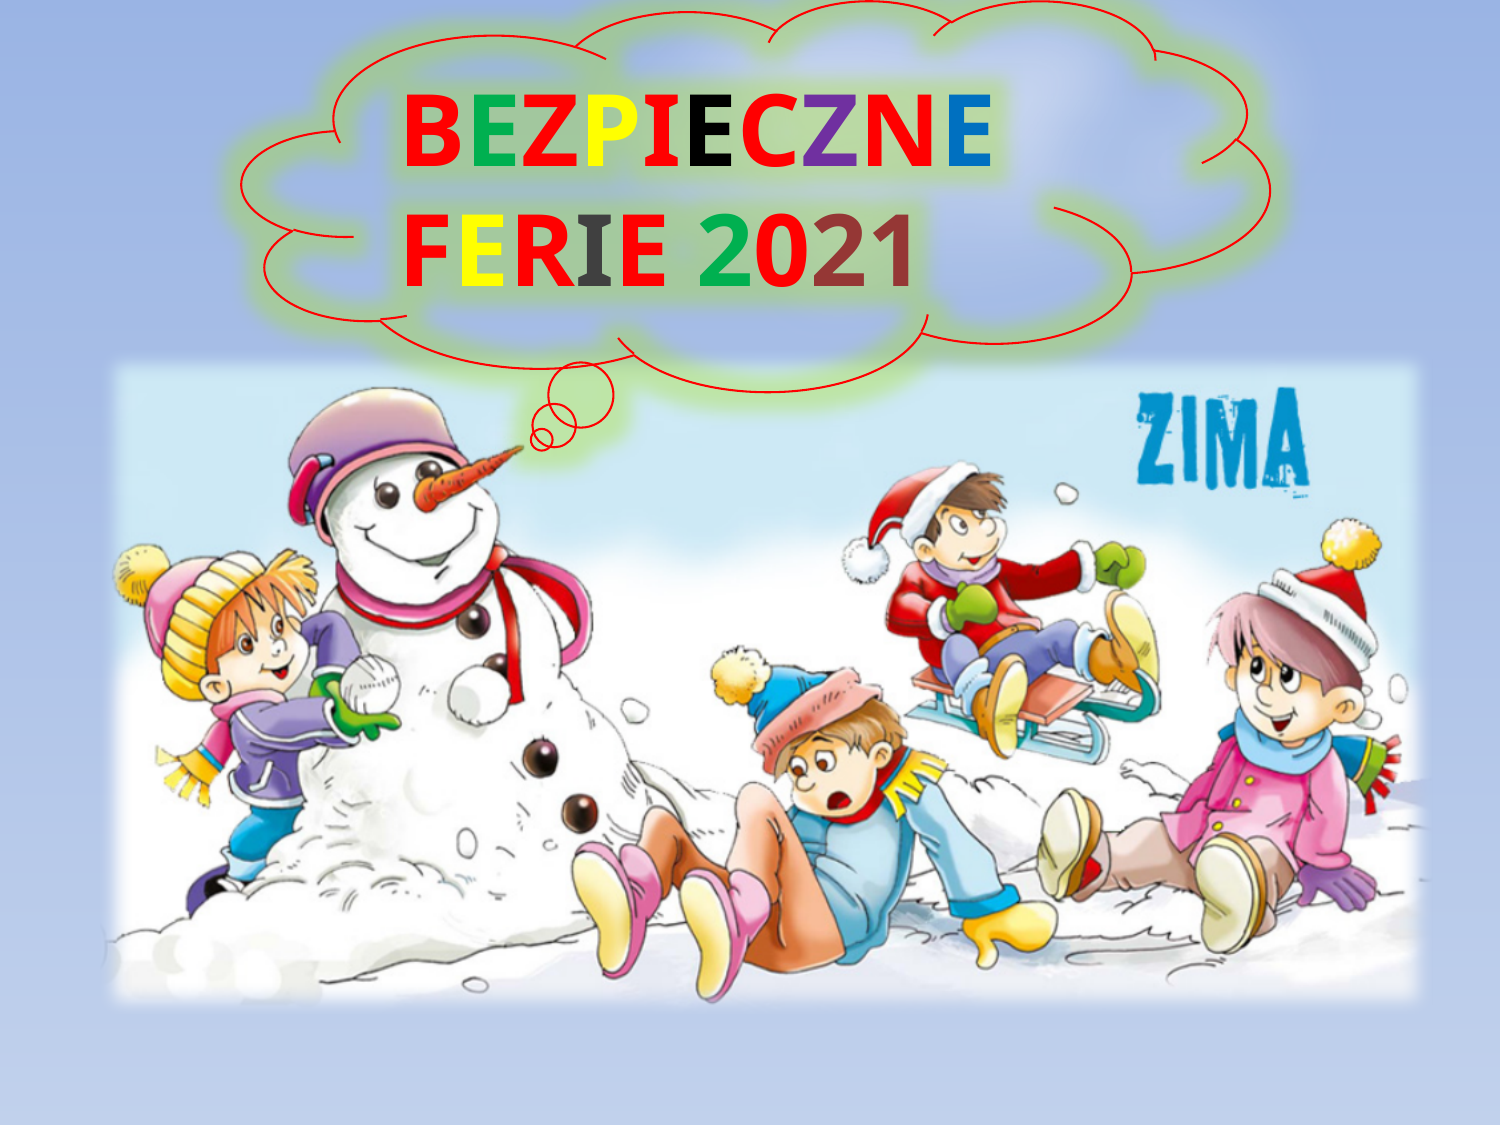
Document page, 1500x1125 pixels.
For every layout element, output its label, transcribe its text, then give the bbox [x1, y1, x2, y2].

picture [100, 349, 1434, 1014]
text_box BEZPIECZNE FERIE 2021 [241, 1, 1271, 348]
